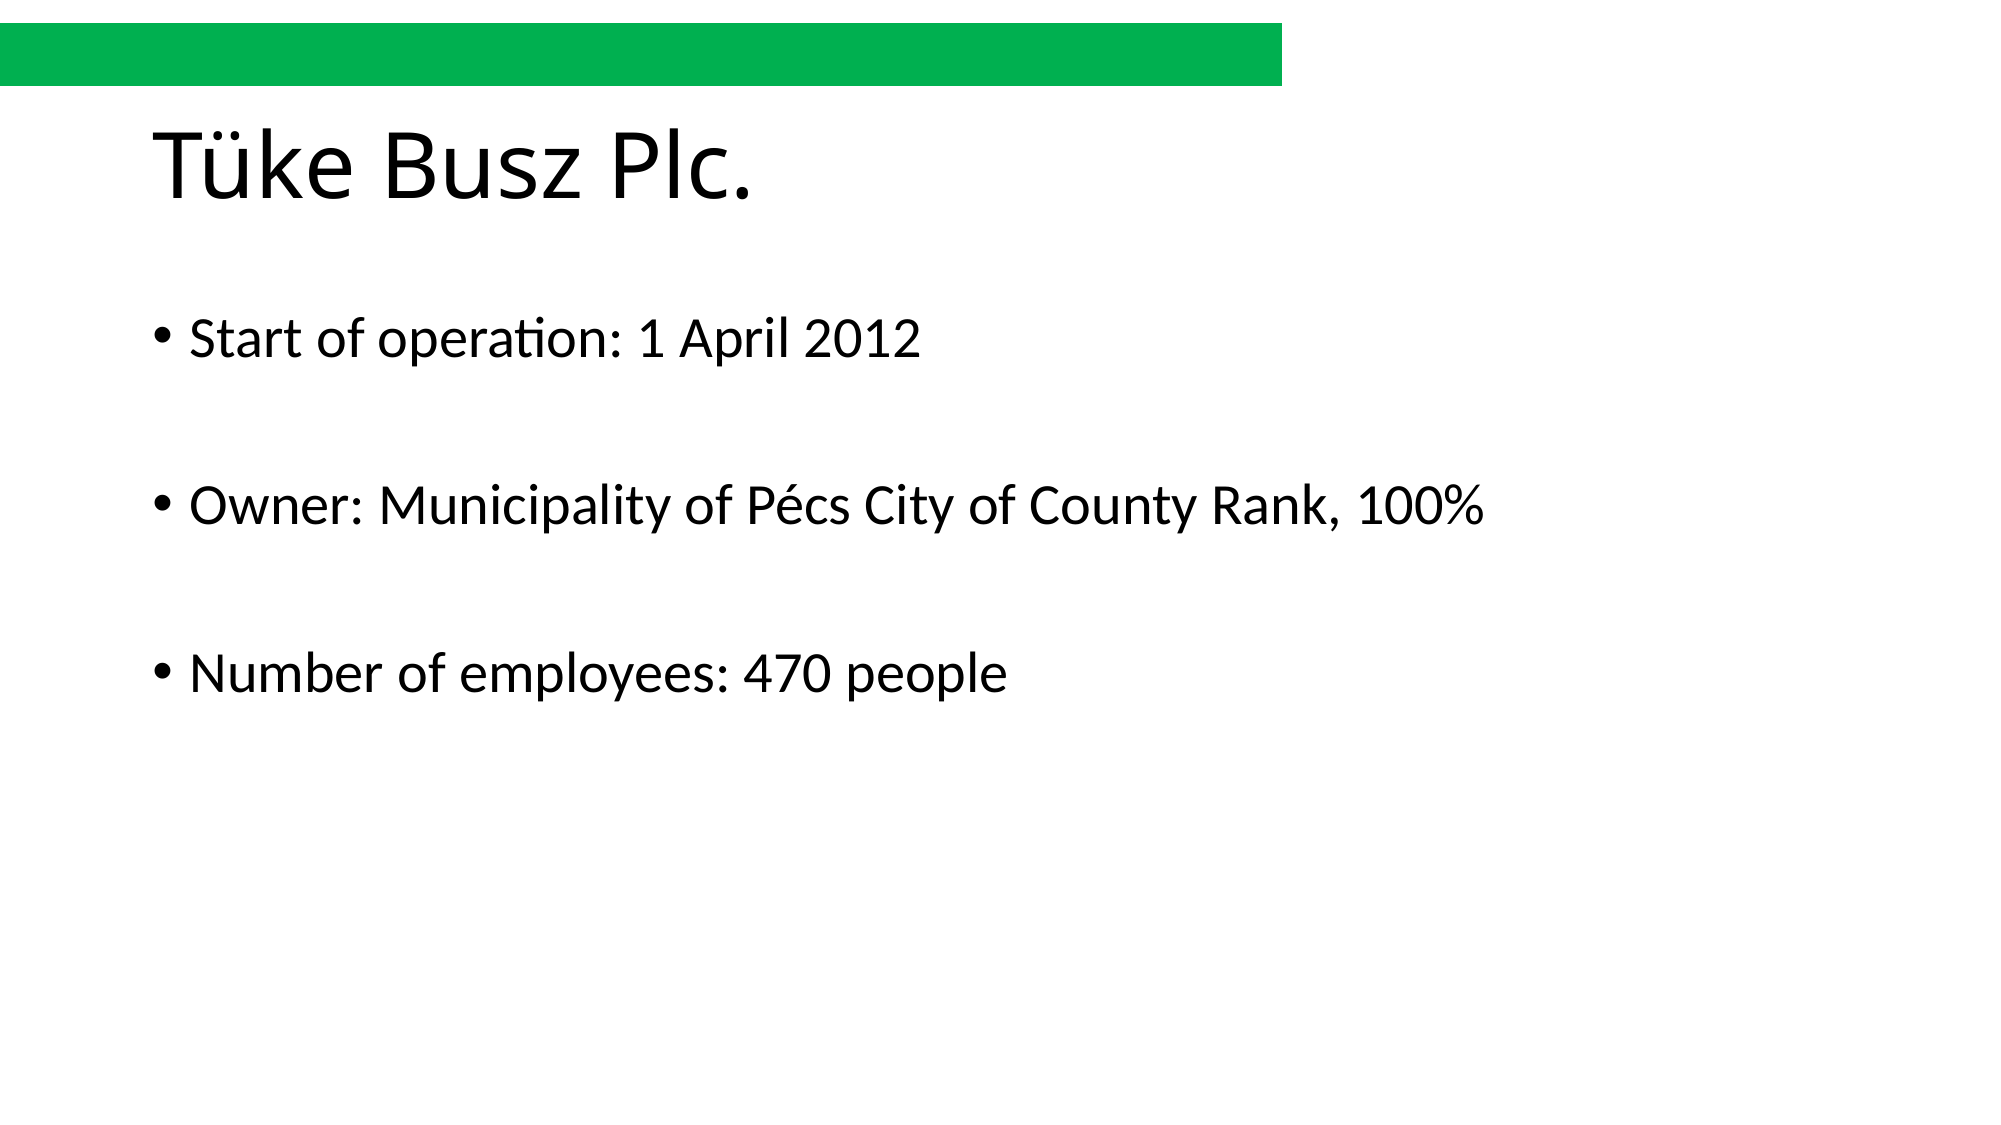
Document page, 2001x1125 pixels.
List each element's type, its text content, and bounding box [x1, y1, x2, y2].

title Tüke Busz Plc. [137, 59, 1863, 278]
list Start of operation: 1 April 2012 Owner: Municipality of Pécs City of County Rank, 100% Number of employees: 470 people [137, 299, 1863, 1014]
